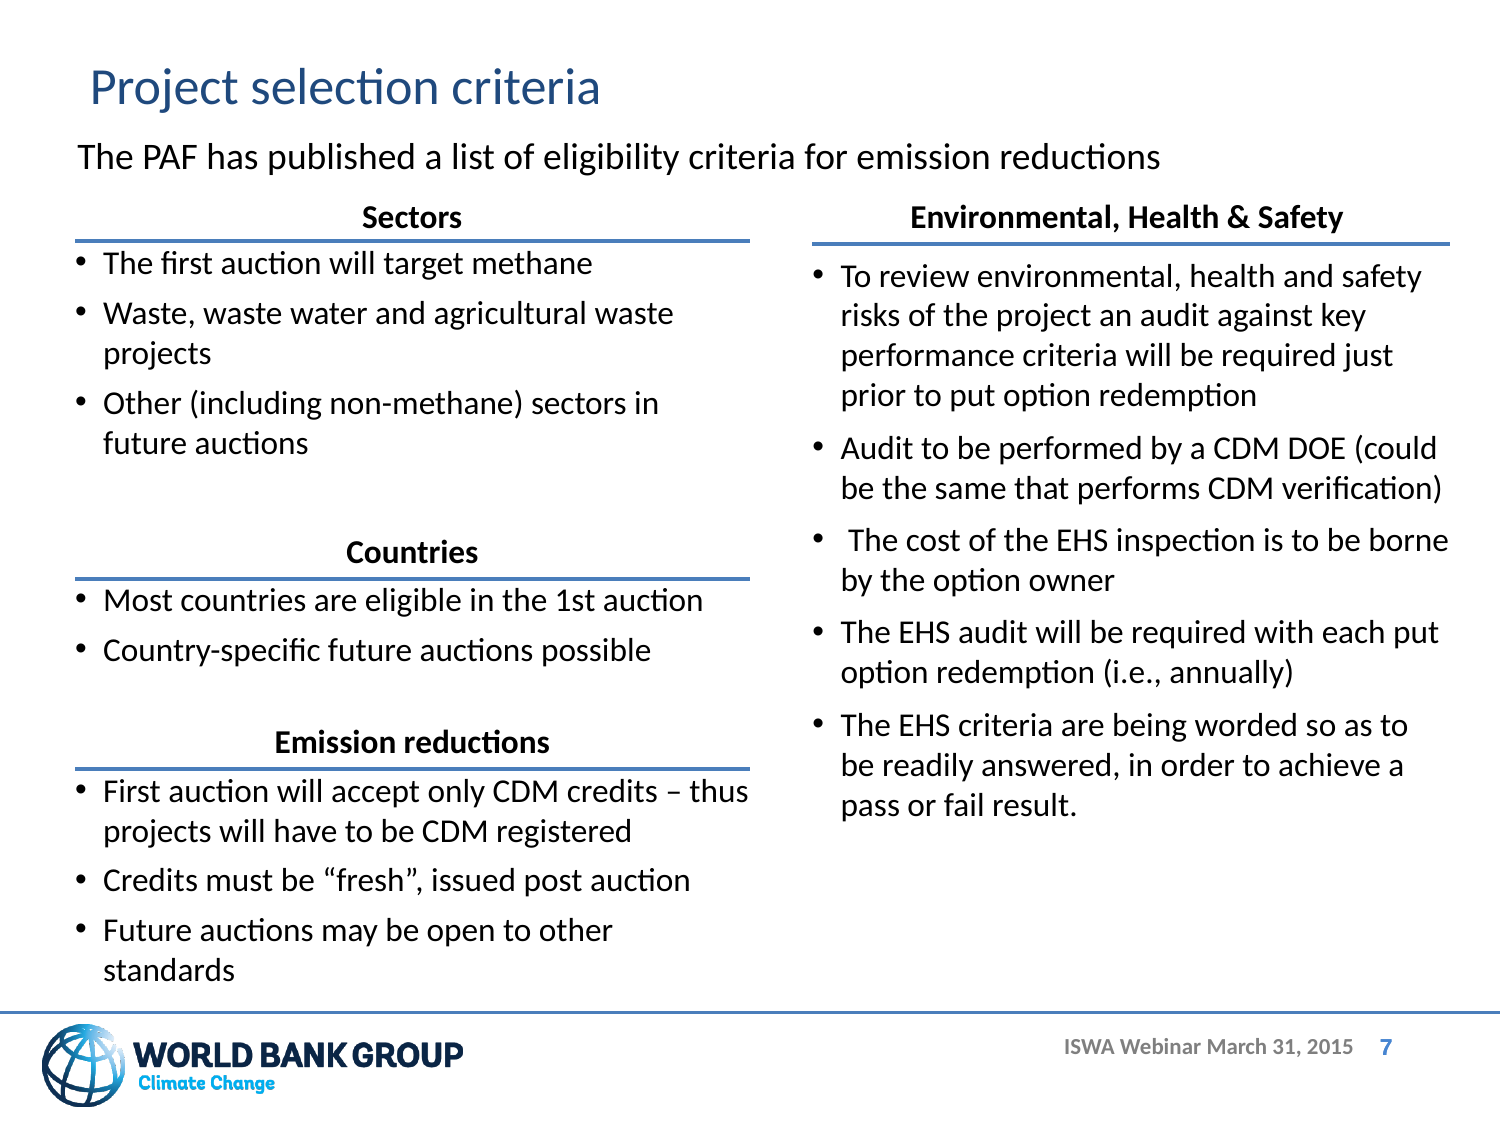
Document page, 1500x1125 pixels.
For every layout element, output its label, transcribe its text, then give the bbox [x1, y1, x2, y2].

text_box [74, 548, 751, 712]
text_box The PAF has published a list of eligibility criteria for emission reductions [62, 124, 1450, 185]
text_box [812, 187, 1451, 544]
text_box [74, 187, 751, 542]
picture [42, 1024, 463, 1107]
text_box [74, 712, 751, 1028]
text_box Project selection criteria [75, 45, 1463, 123]
